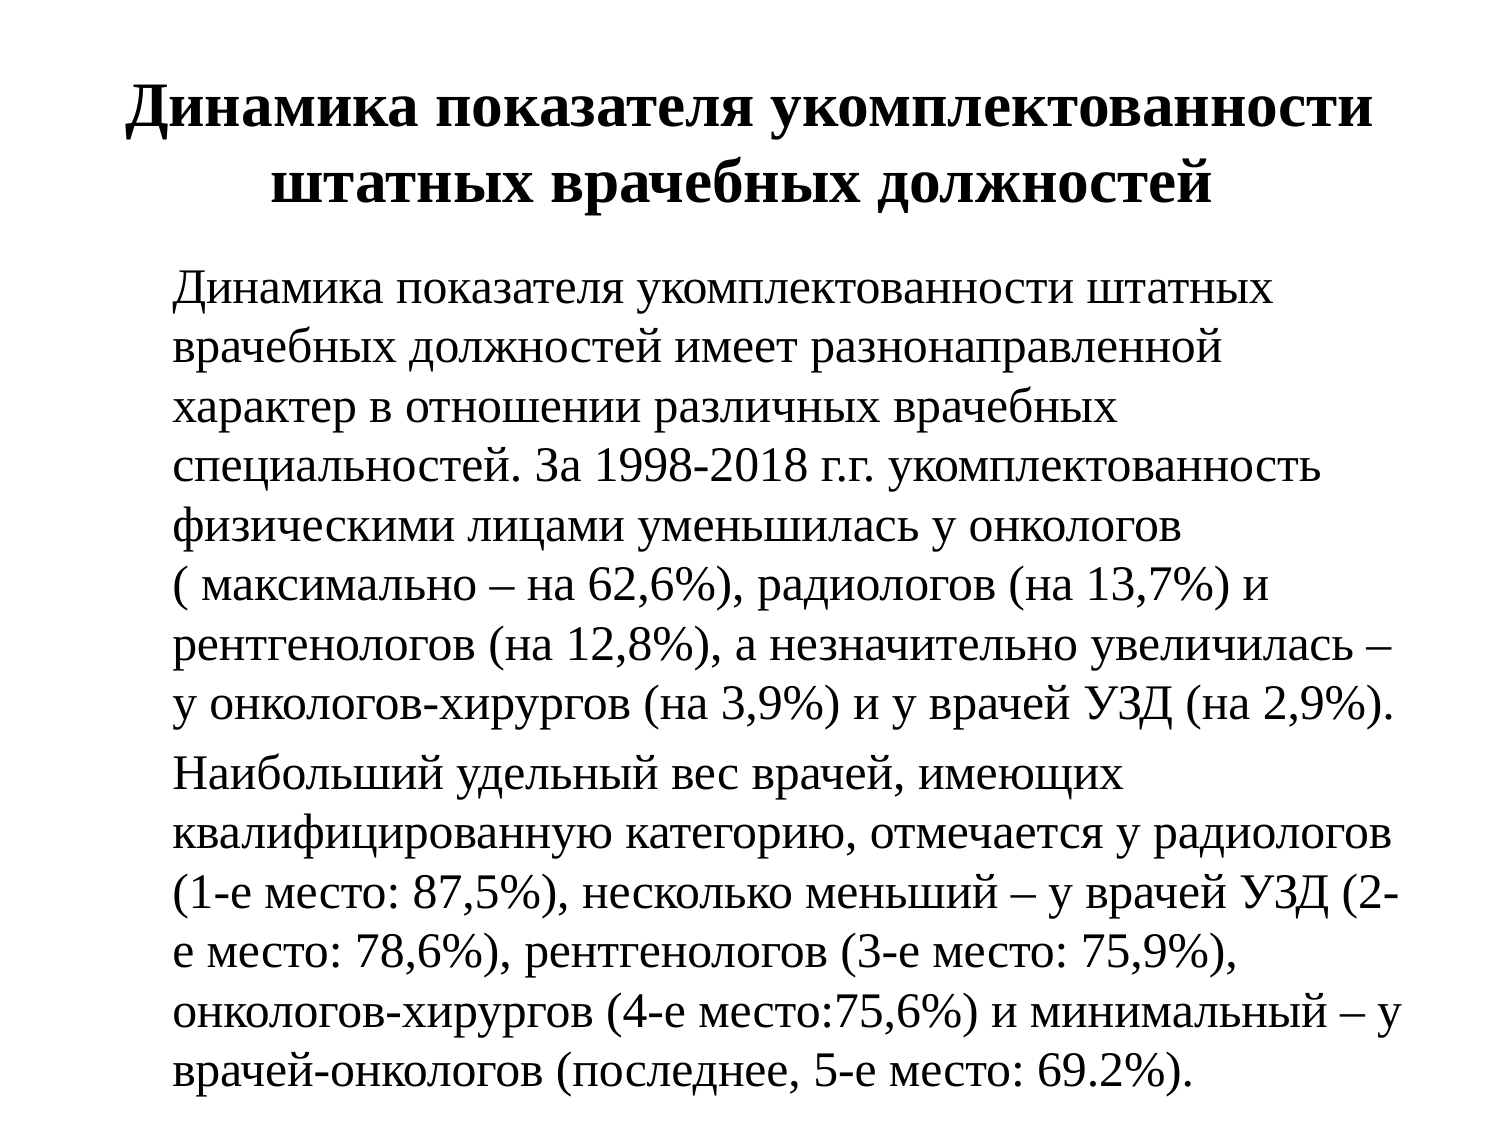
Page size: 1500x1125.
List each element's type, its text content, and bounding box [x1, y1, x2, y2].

list Динамика показателя укомплектованности штатных врачебных должностей имеет разнонаправленной характер в отношении различных врачебных специальностей. За 1998-2018 г.г. укомплектованность физическими лицами уменьшилась у онкологов ( максимально – на 62,6%), радиологов (на 13,7%) и рентгенологов (на 12,8%), а незначительно увеличилась – у онкологов-хирургов (на 3,9%) и у врачей УЗД (на 2,9%). Наибольший удельный вес врачей, имеющих квалифицированную категорию, отмечается у радиологов (1-е место: 87,5%), несколько меньший – у врачей УЗД (2-е место: 78,6%), рентгенологов (3-е место: 75,9%), онкологов-хирургов (4-е место:75,6%) и минимальный – у врачей-онкологов (последнее, 5-е место: 69.2%). [46, 246, 1430, 1125]
title Динамика показателя укомплектованности штатных врачебных должностей [75, 45, 1425, 233]
